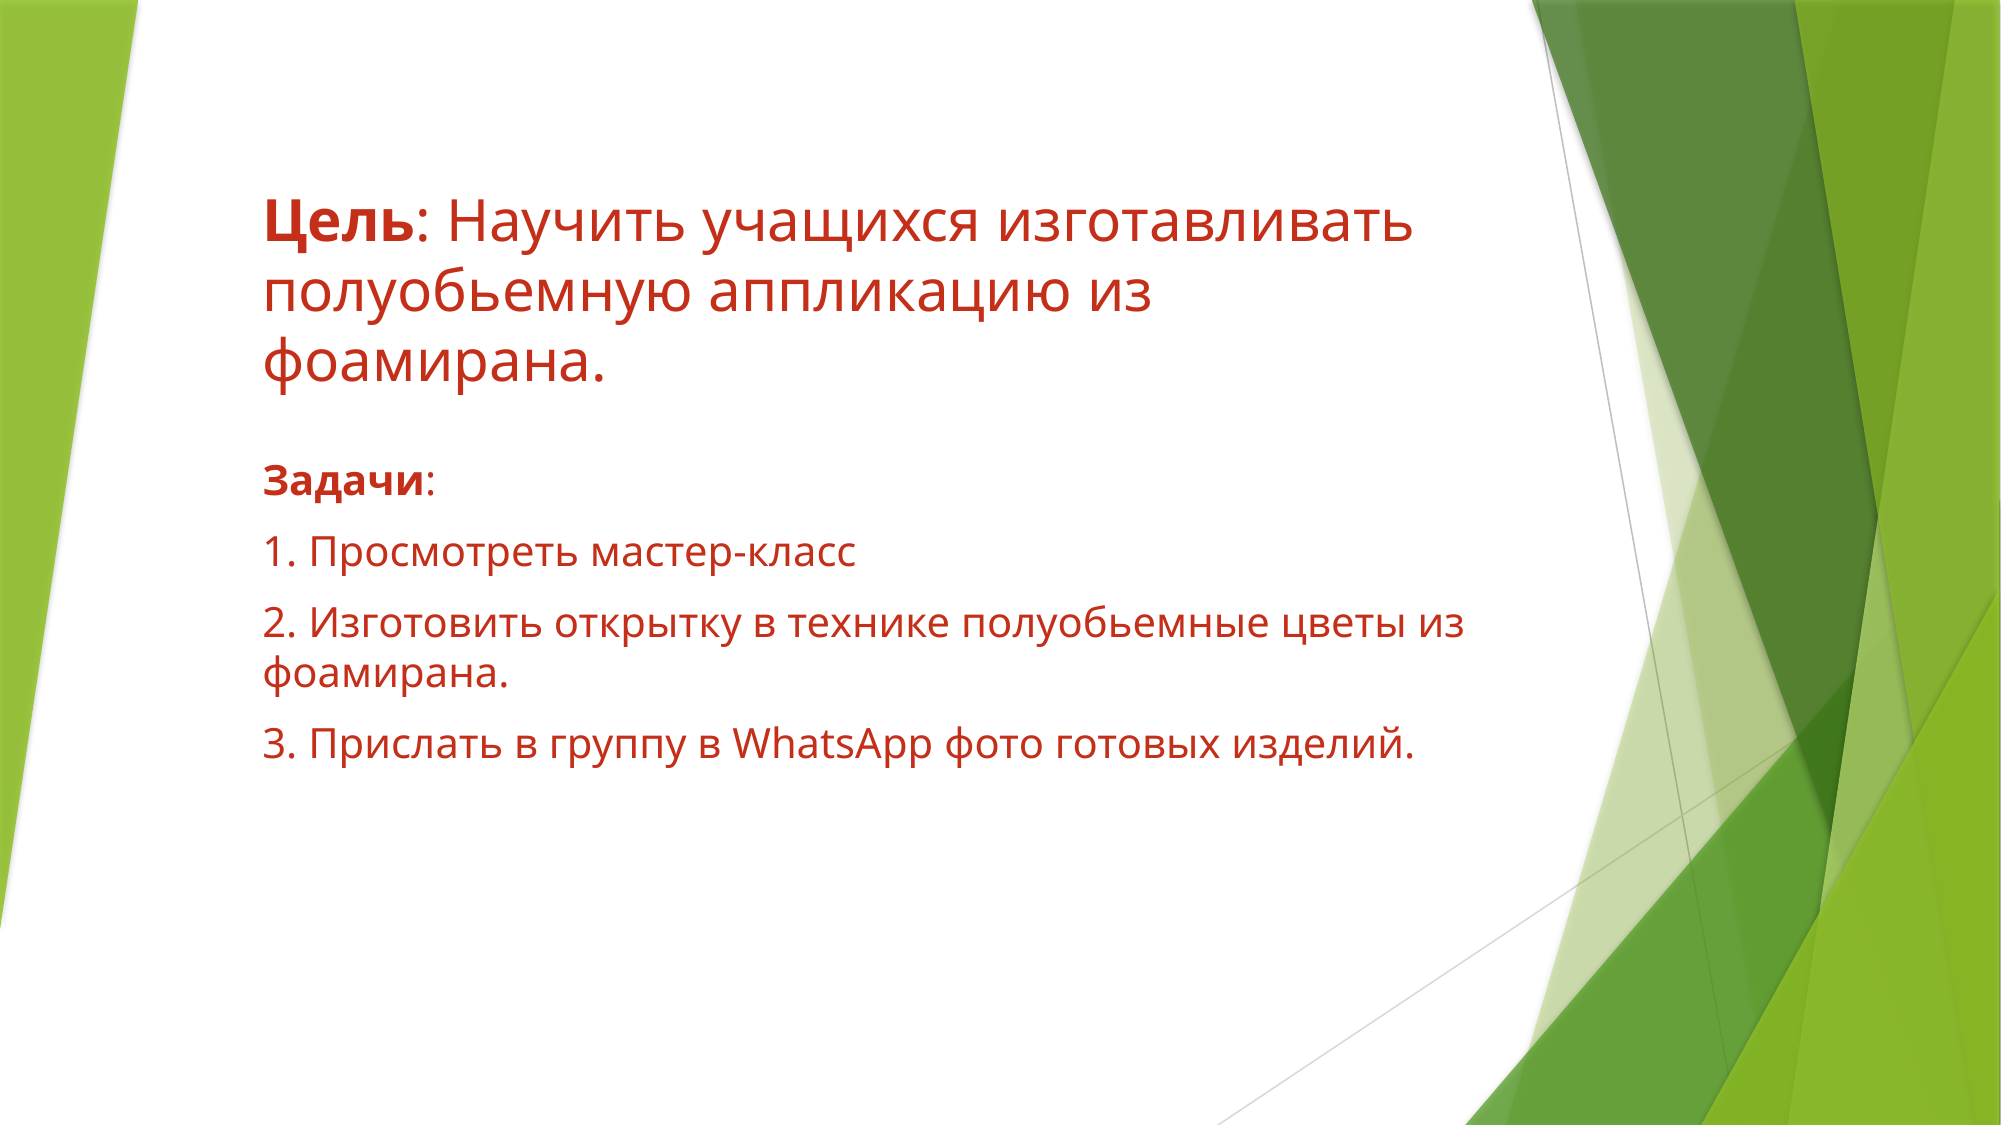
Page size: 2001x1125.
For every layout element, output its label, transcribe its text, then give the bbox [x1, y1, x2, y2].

title Цель: Научить учащихся изготавливать полуобьемную аппликацию из фоамирана. [247, 97, 1522, 401]
subtitle Задачи: 1. Просмотреть мастер-класс 2. Изготовить открытку в технике полуобьемные цветы из фоамирана. 3. Прислать в группу в WhatsApp фото готовых изделий. [247, 446, 1522, 845]
